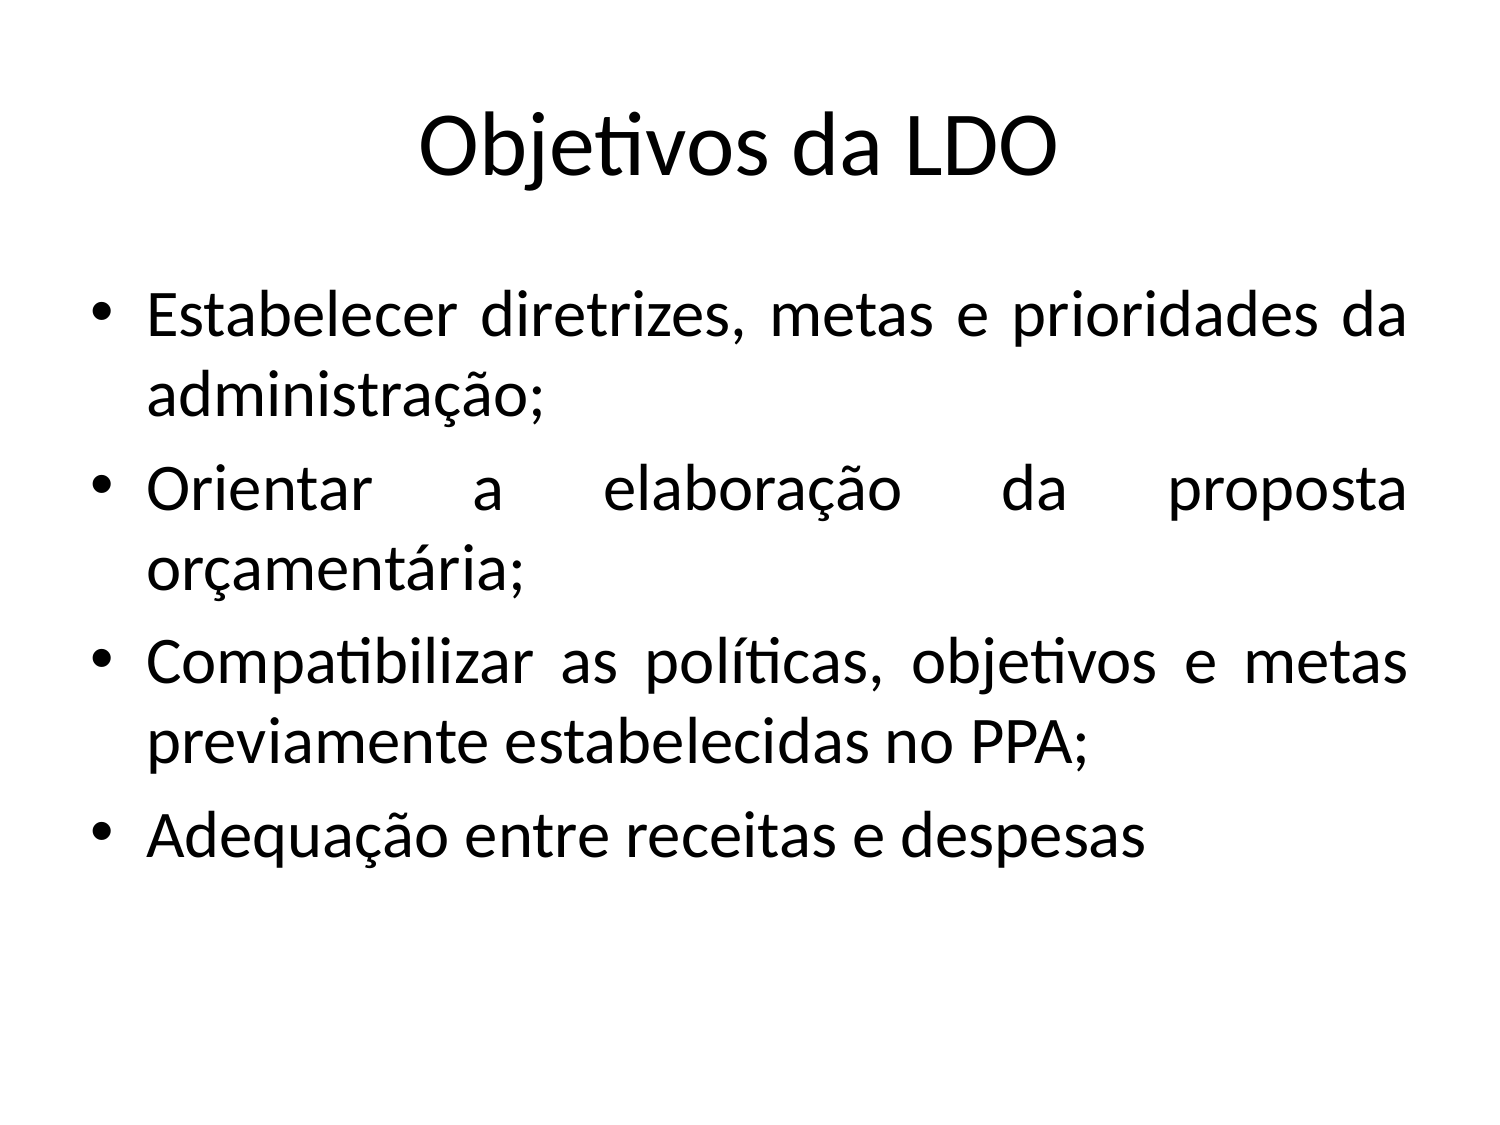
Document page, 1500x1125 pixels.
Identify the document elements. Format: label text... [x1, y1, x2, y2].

list Estabelecer diretrizes, metas e prioridades da administração; Orientar a elaboração da proposta orçamentária; Compatibilizar as políticas, objetivos e metas previamente estabelecidas no PPA; Adequação entre receitas e despesas [75, 262, 1425, 1005]
title Objetivos da LDO [75, 45, 1425, 233]
